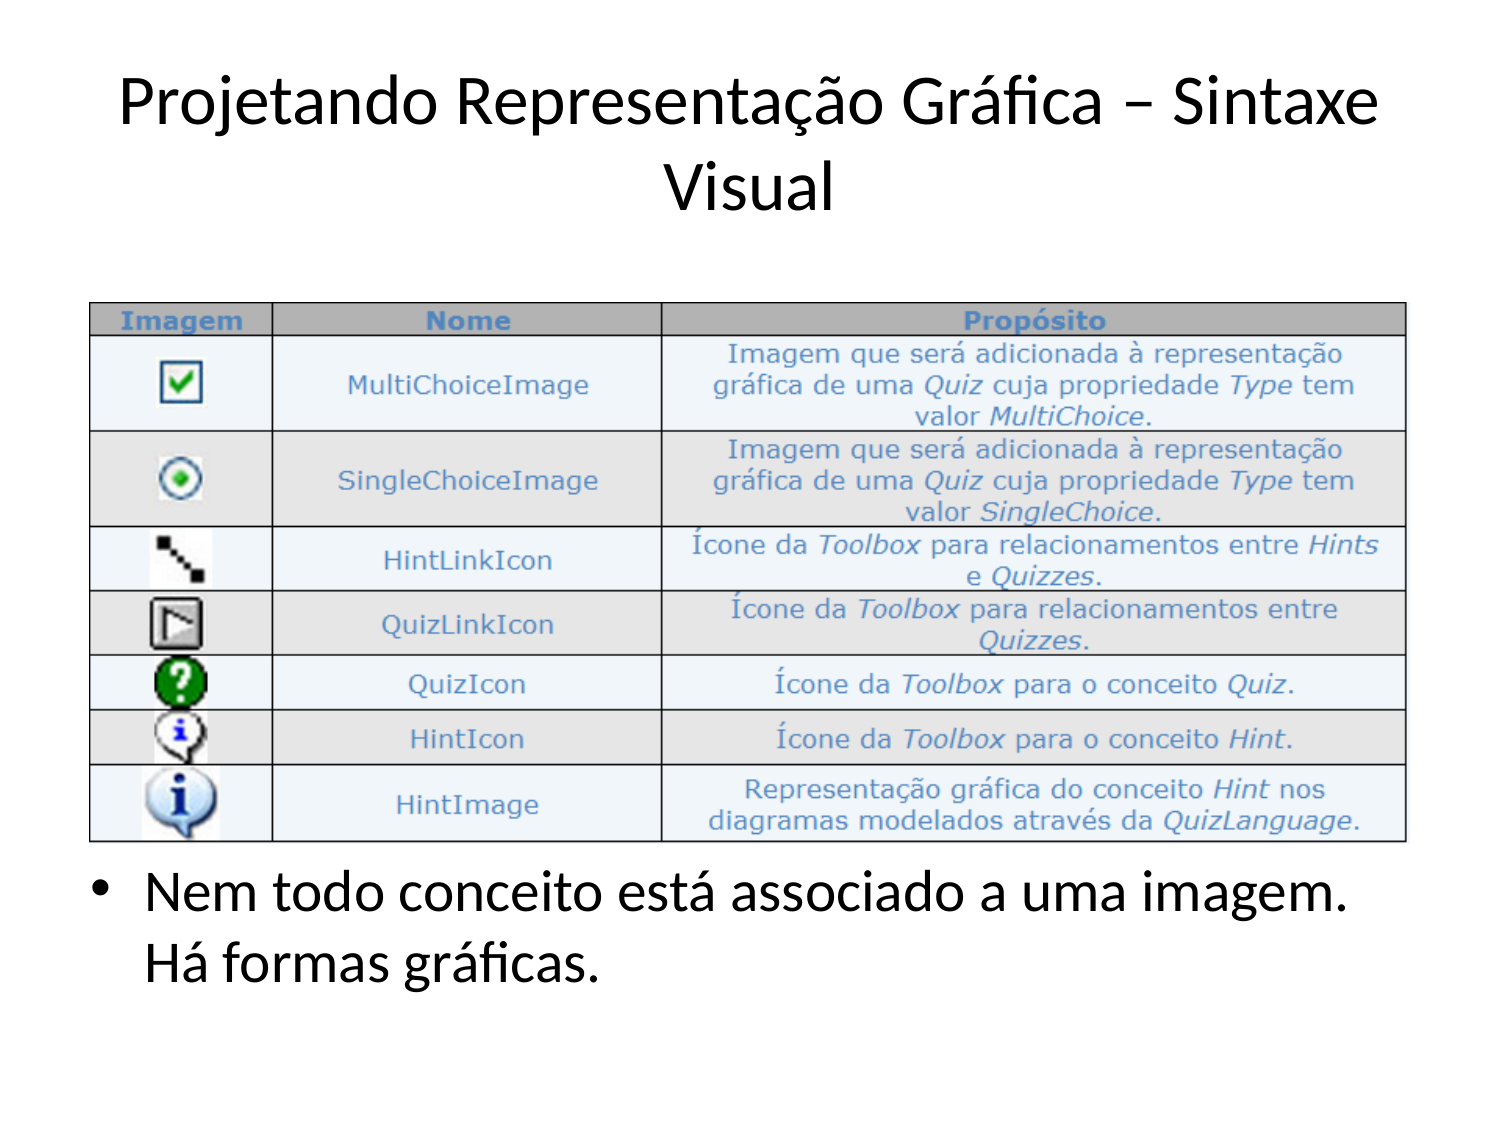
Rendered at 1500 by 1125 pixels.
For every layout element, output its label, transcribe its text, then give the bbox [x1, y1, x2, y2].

title Projetando Representação Gráfica – Sintaxe Visual [75, 45, 1425, 233]
list Nem todo conceito está associado a uma imagem. Há formas gráficas. [75, 262, 1425, 1005]
picture [89, 302, 1410, 844]
